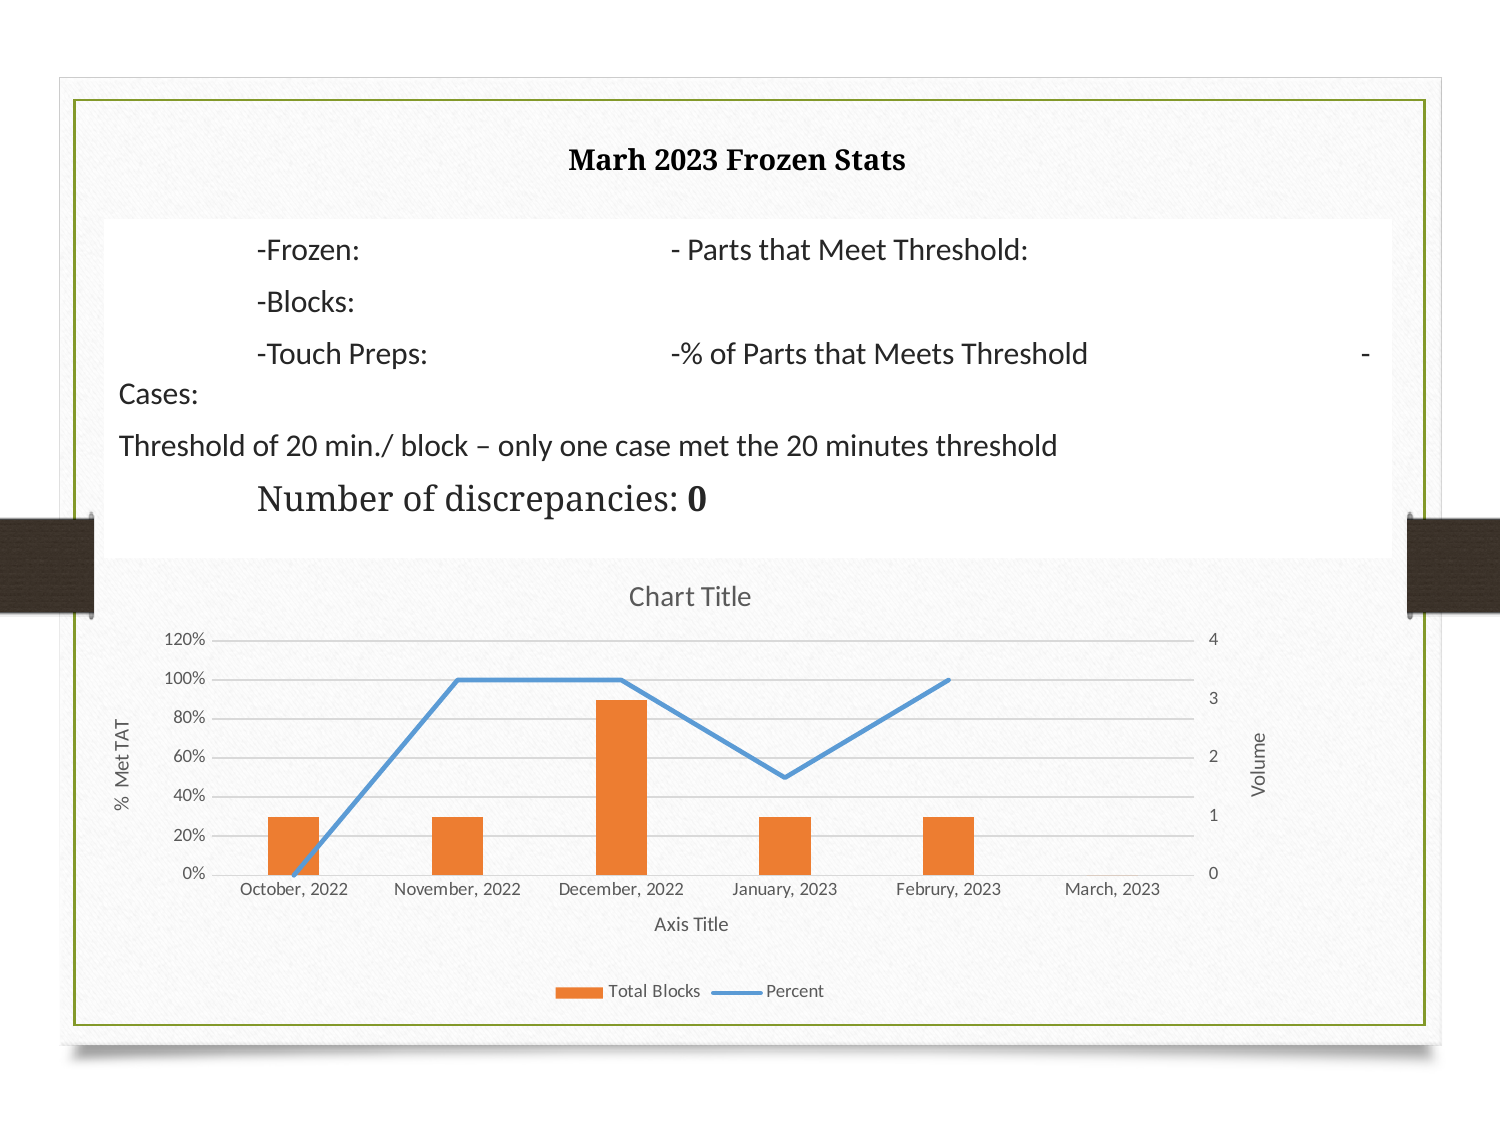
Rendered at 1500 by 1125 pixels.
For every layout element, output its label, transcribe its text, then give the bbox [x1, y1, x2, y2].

list -Frozen: - Parts that Meet Threshold: -Blocks: -Touch Preps: -% of Parts that Meets Threshold -Cases: Threshold of 20 min./ block – only one case met the 20 minutes threshold Number of discrepancies: 0 [103, 219, 1392, 559]
picture [0, 0, 1500, 1125]
title Marh 2023 Frozen Stats [174, 99, 1301, 219]
chart [79, 558, 1301, 1009]
